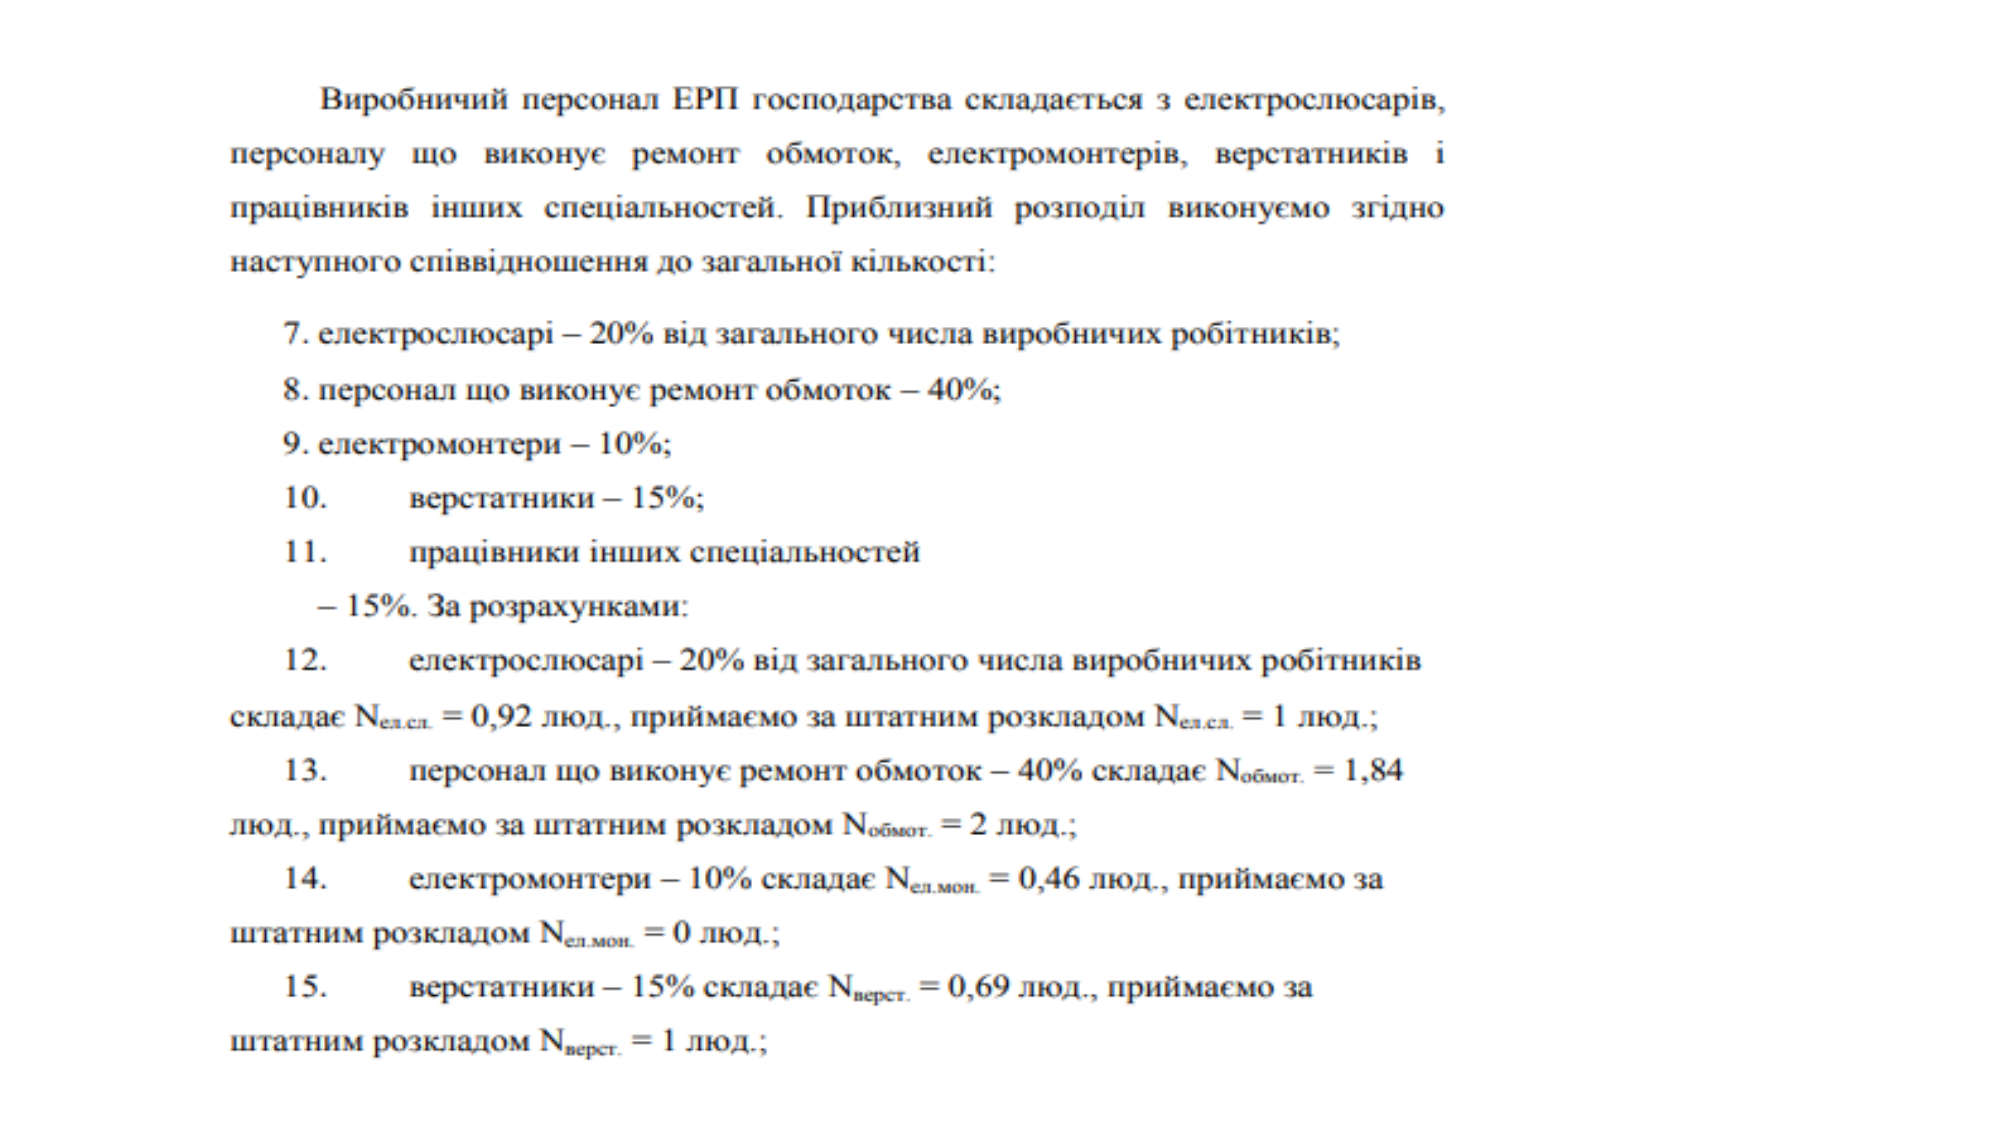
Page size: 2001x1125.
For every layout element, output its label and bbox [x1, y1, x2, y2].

list [137, 79, 1512, 1089]
